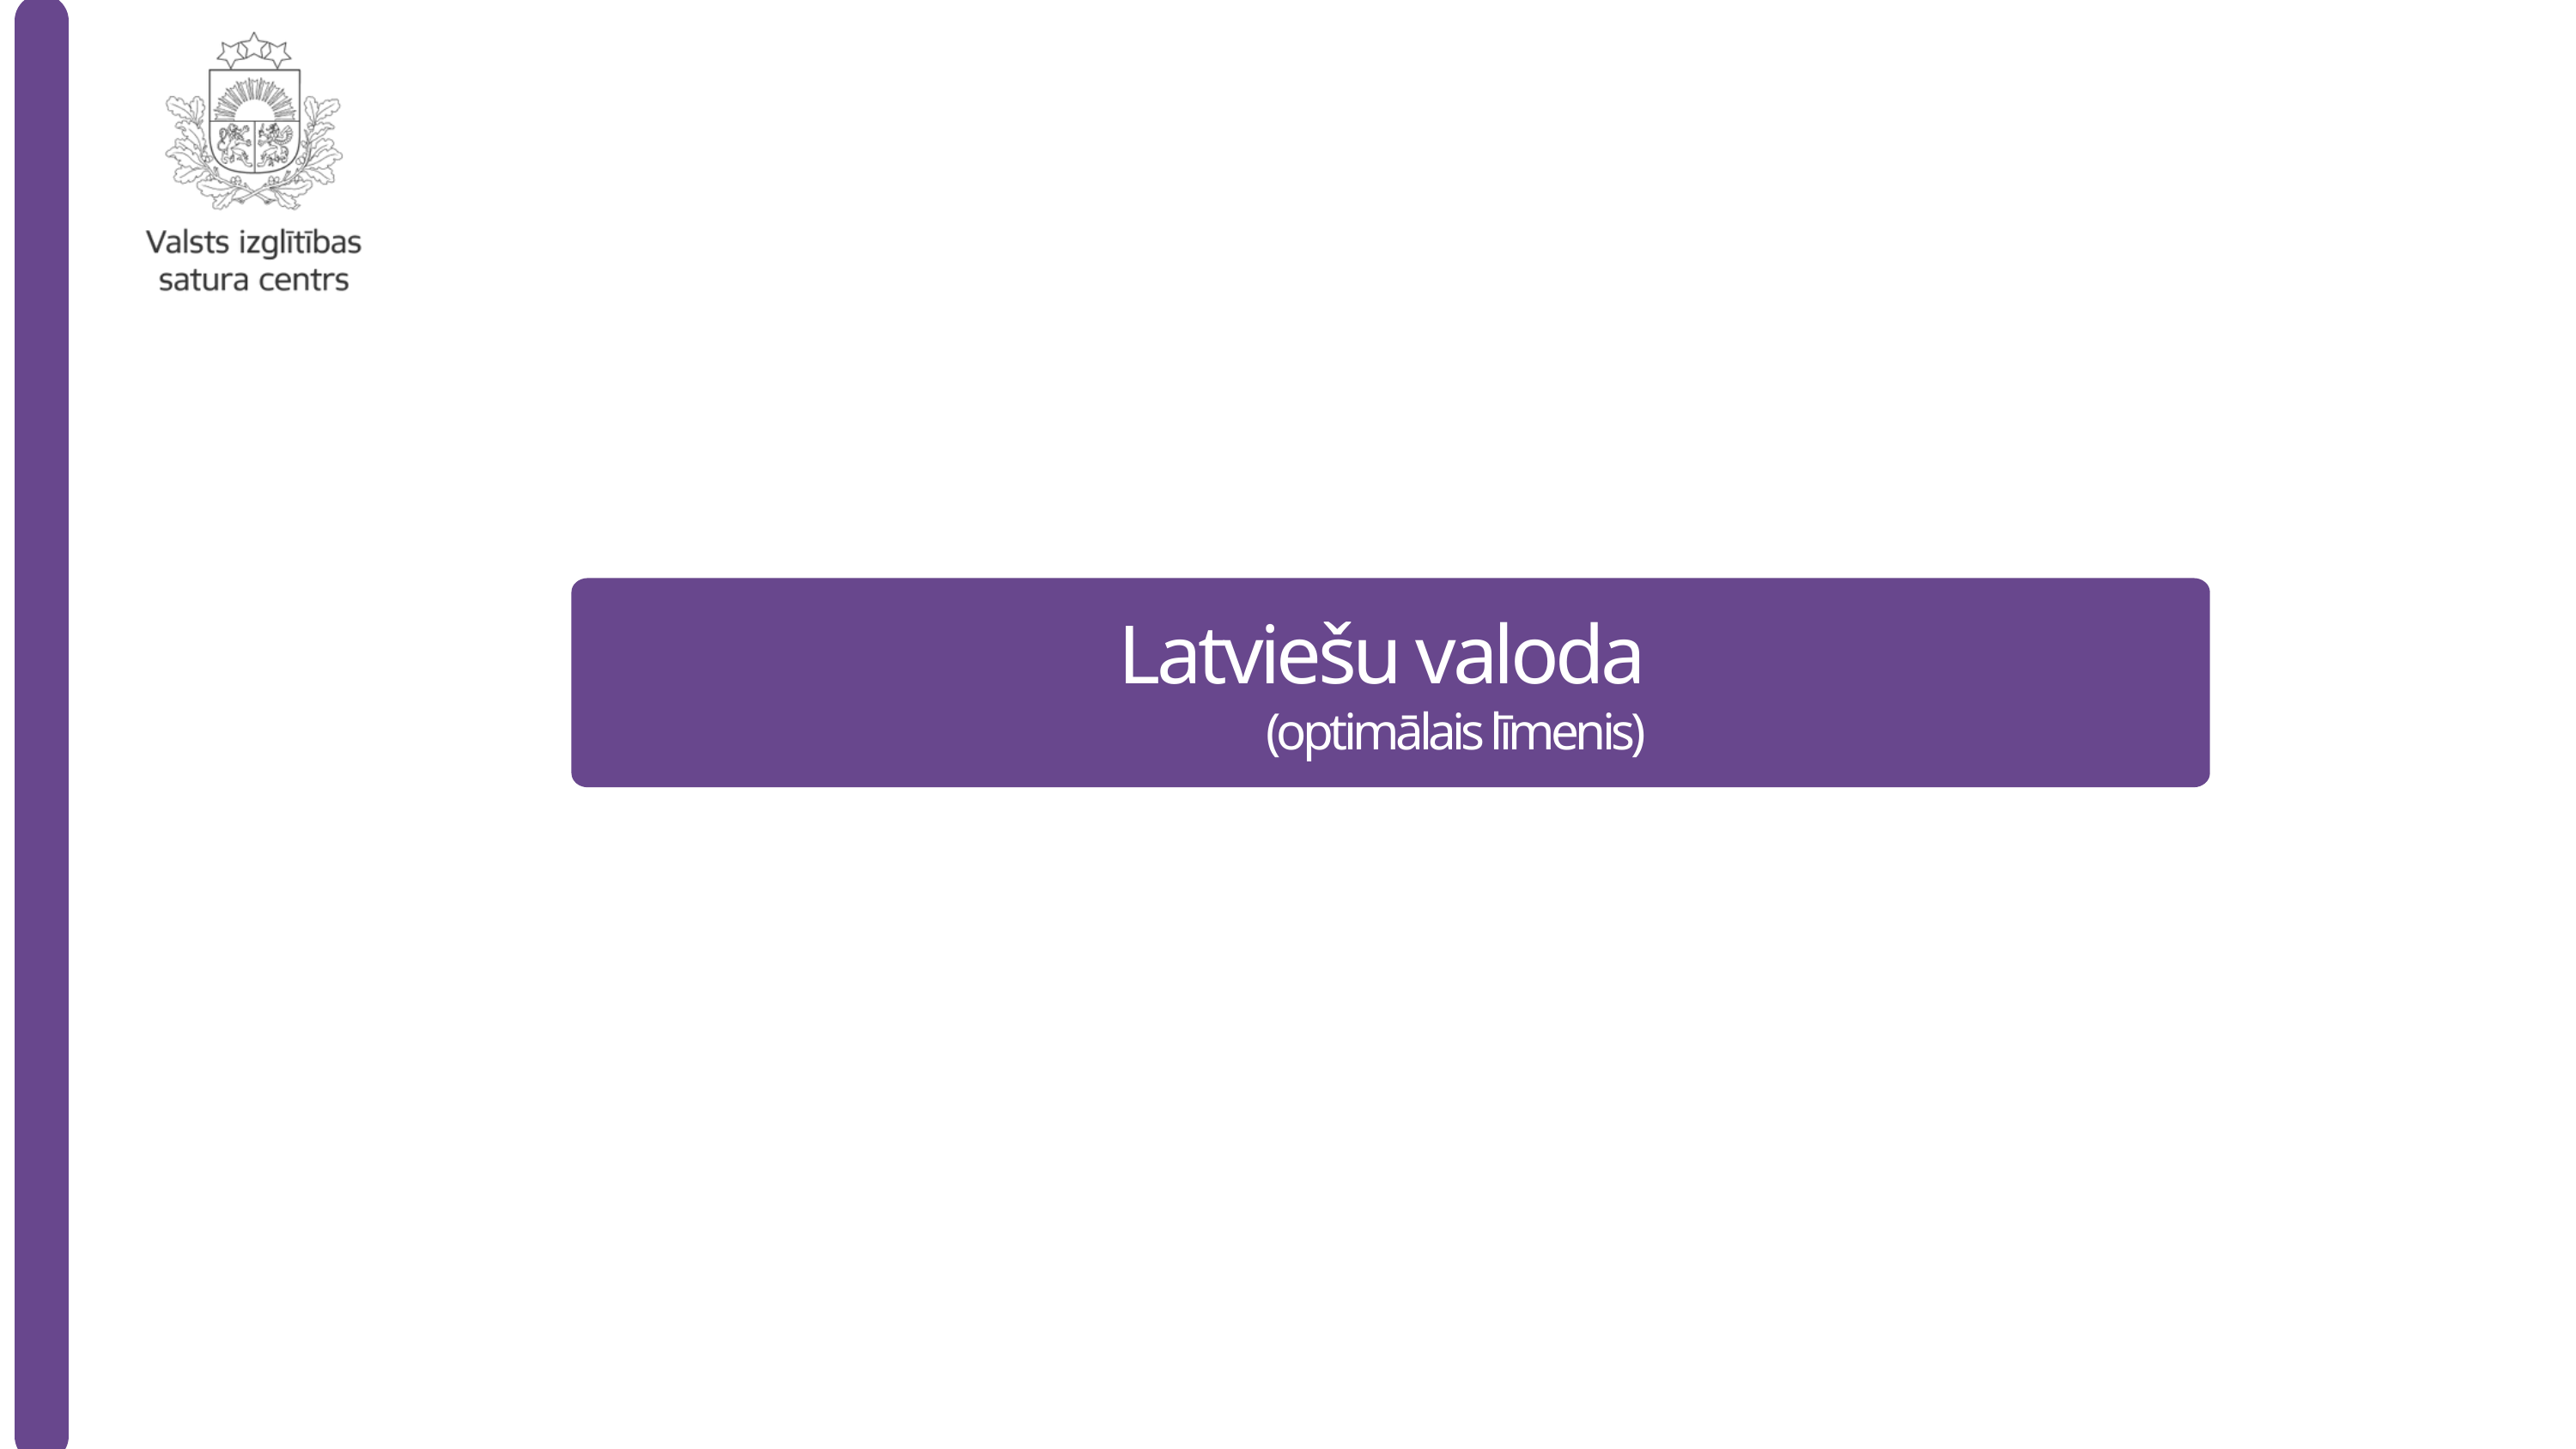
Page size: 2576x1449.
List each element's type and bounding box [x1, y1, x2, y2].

text_box [571, 578, 2210, 788]
text_box [144, 31, 361, 298]
